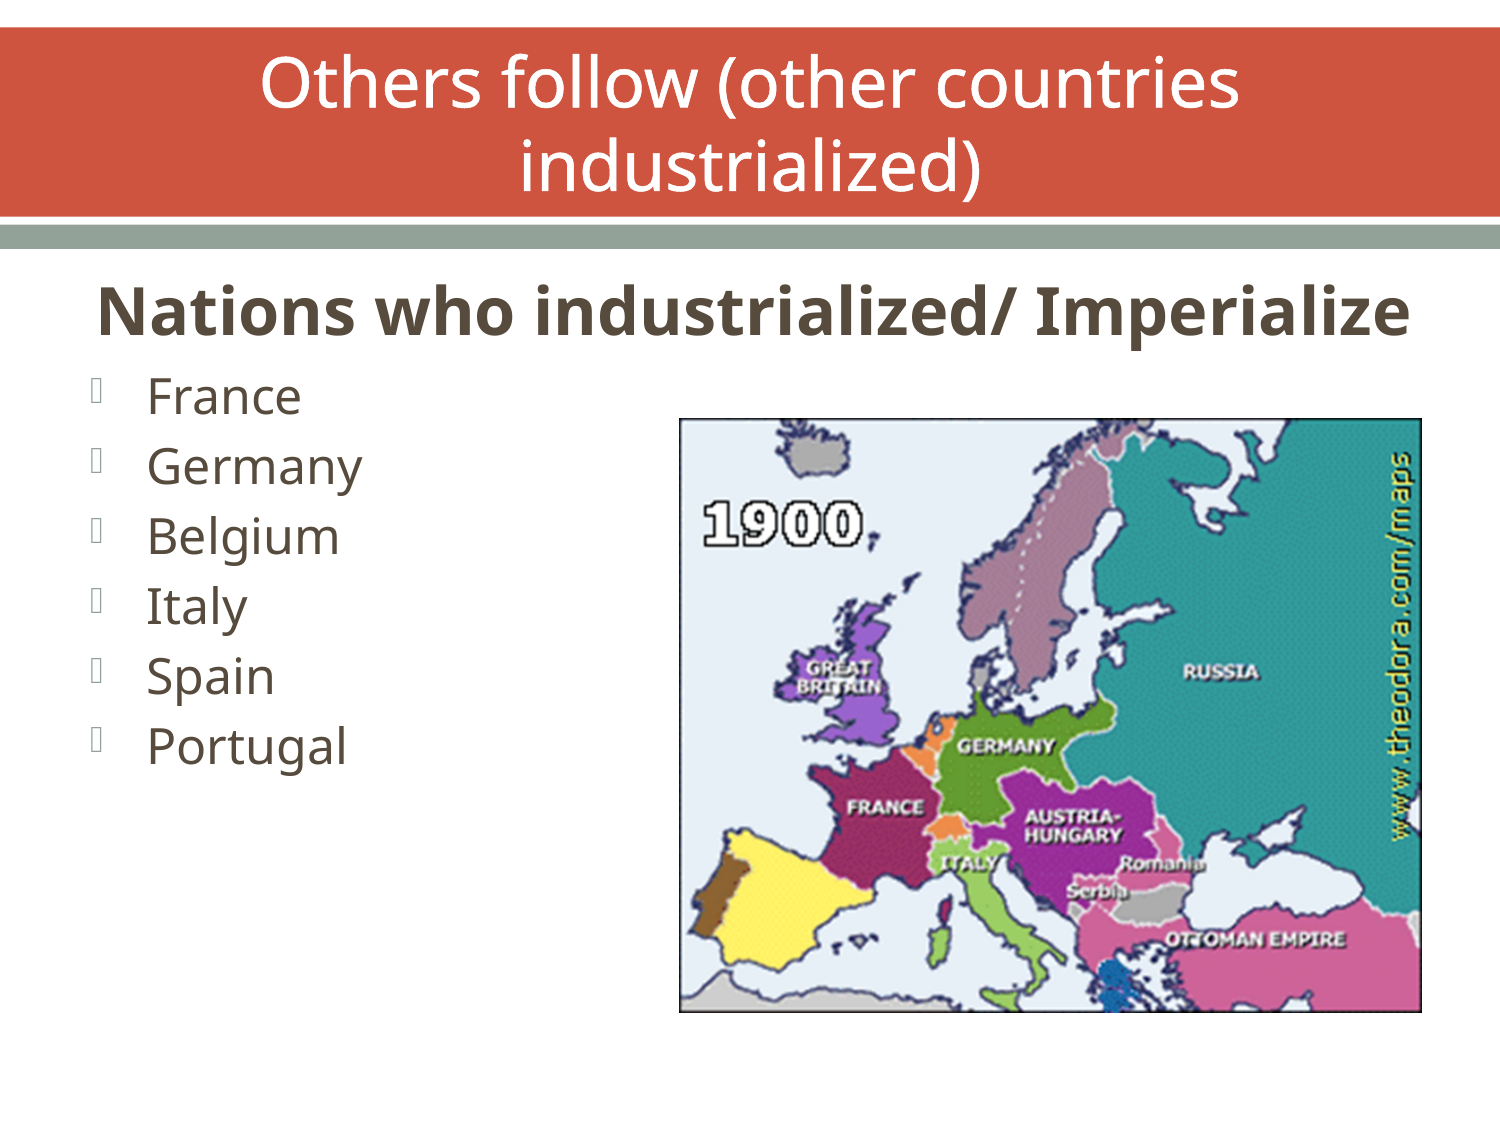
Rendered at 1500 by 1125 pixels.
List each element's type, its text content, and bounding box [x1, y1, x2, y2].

title Others follow (other countries industrialized) [75, 29, 1425, 213]
list France Germany Belgium Italy Spain Portugal [75, 356, 675, 1075]
list Nations who industrialized/ Imperialize [75, 251, 1450, 357]
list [678, 418, 1422, 1013]
